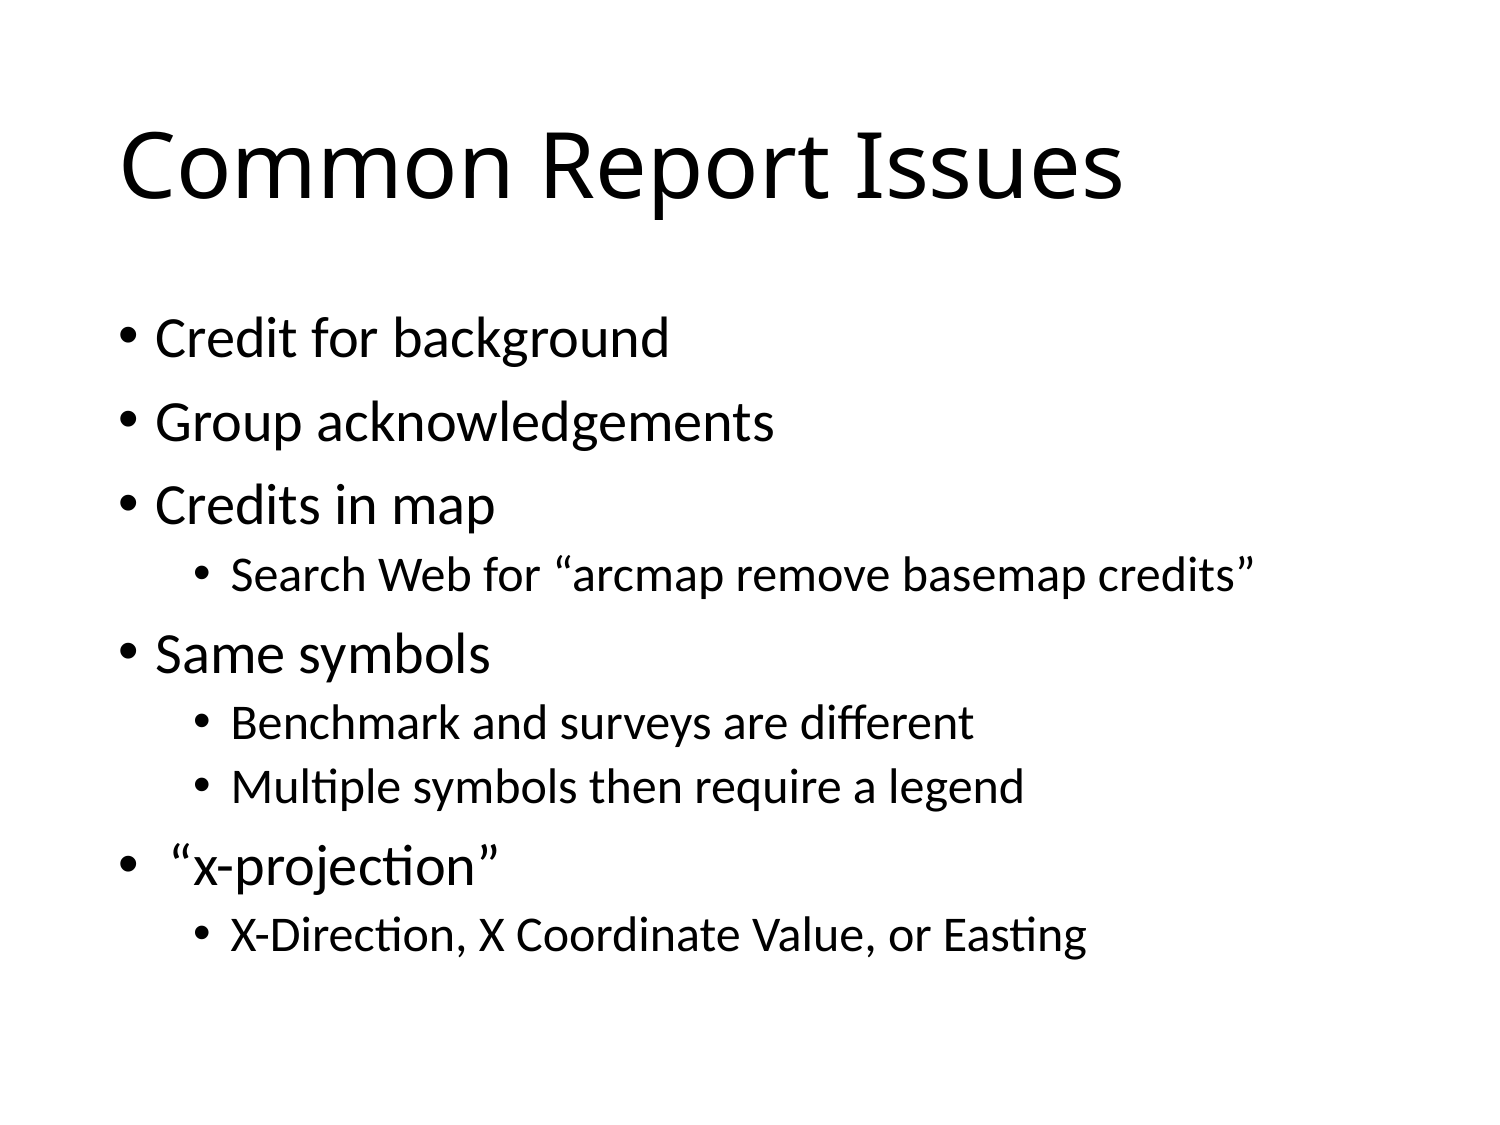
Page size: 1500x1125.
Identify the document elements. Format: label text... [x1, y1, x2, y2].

list Credit for background Group acknowledgements Credits in map Search Web for “arcmap remove basemap credits” Same symbols Benchmark and surveys are different Multiple symbols then require a legend “x-projection” X-Direction, X Coordinate Value, or Easting [103, 299, 1397, 1014]
title Common Report Issues [103, 59, 1397, 278]
